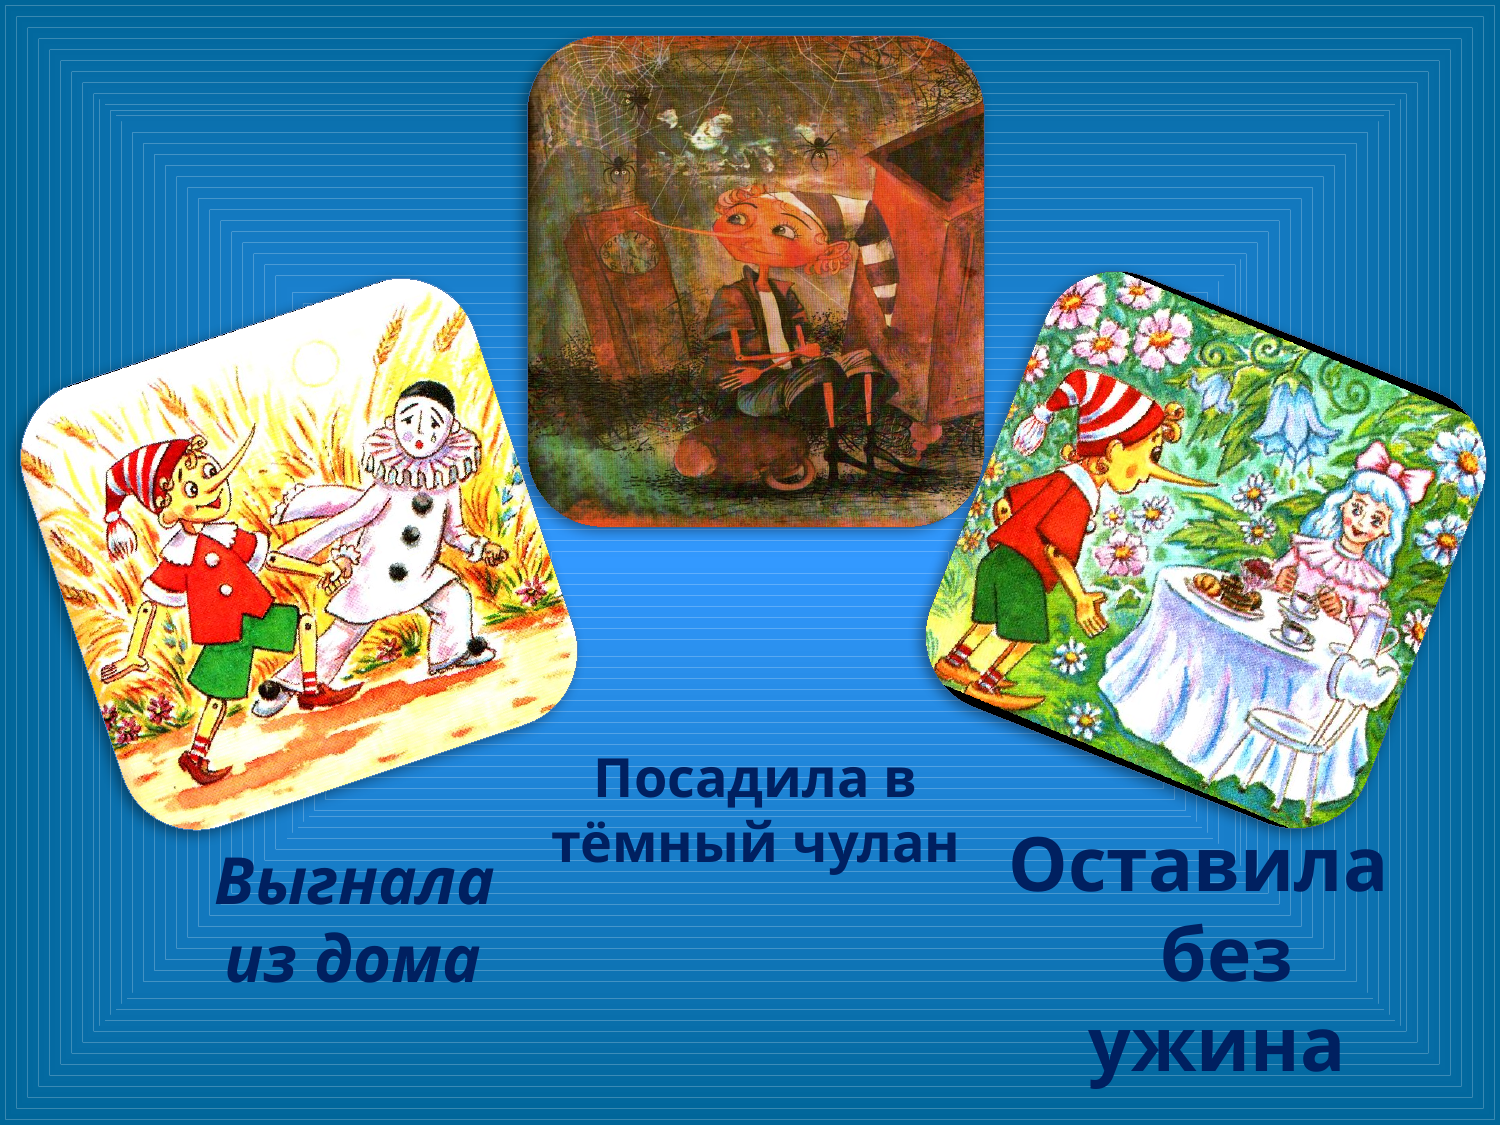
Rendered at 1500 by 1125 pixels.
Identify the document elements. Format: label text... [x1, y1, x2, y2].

picture [21, 36, 1486, 830]
picture [54, 615, 59, 626]
title Посадила в тёмный чулан [527, 714, 985, 903]
list Выгнала из дома [152, 832, 523, 1005]
list Оставила без ужина [960, 808, 1437, 982]
